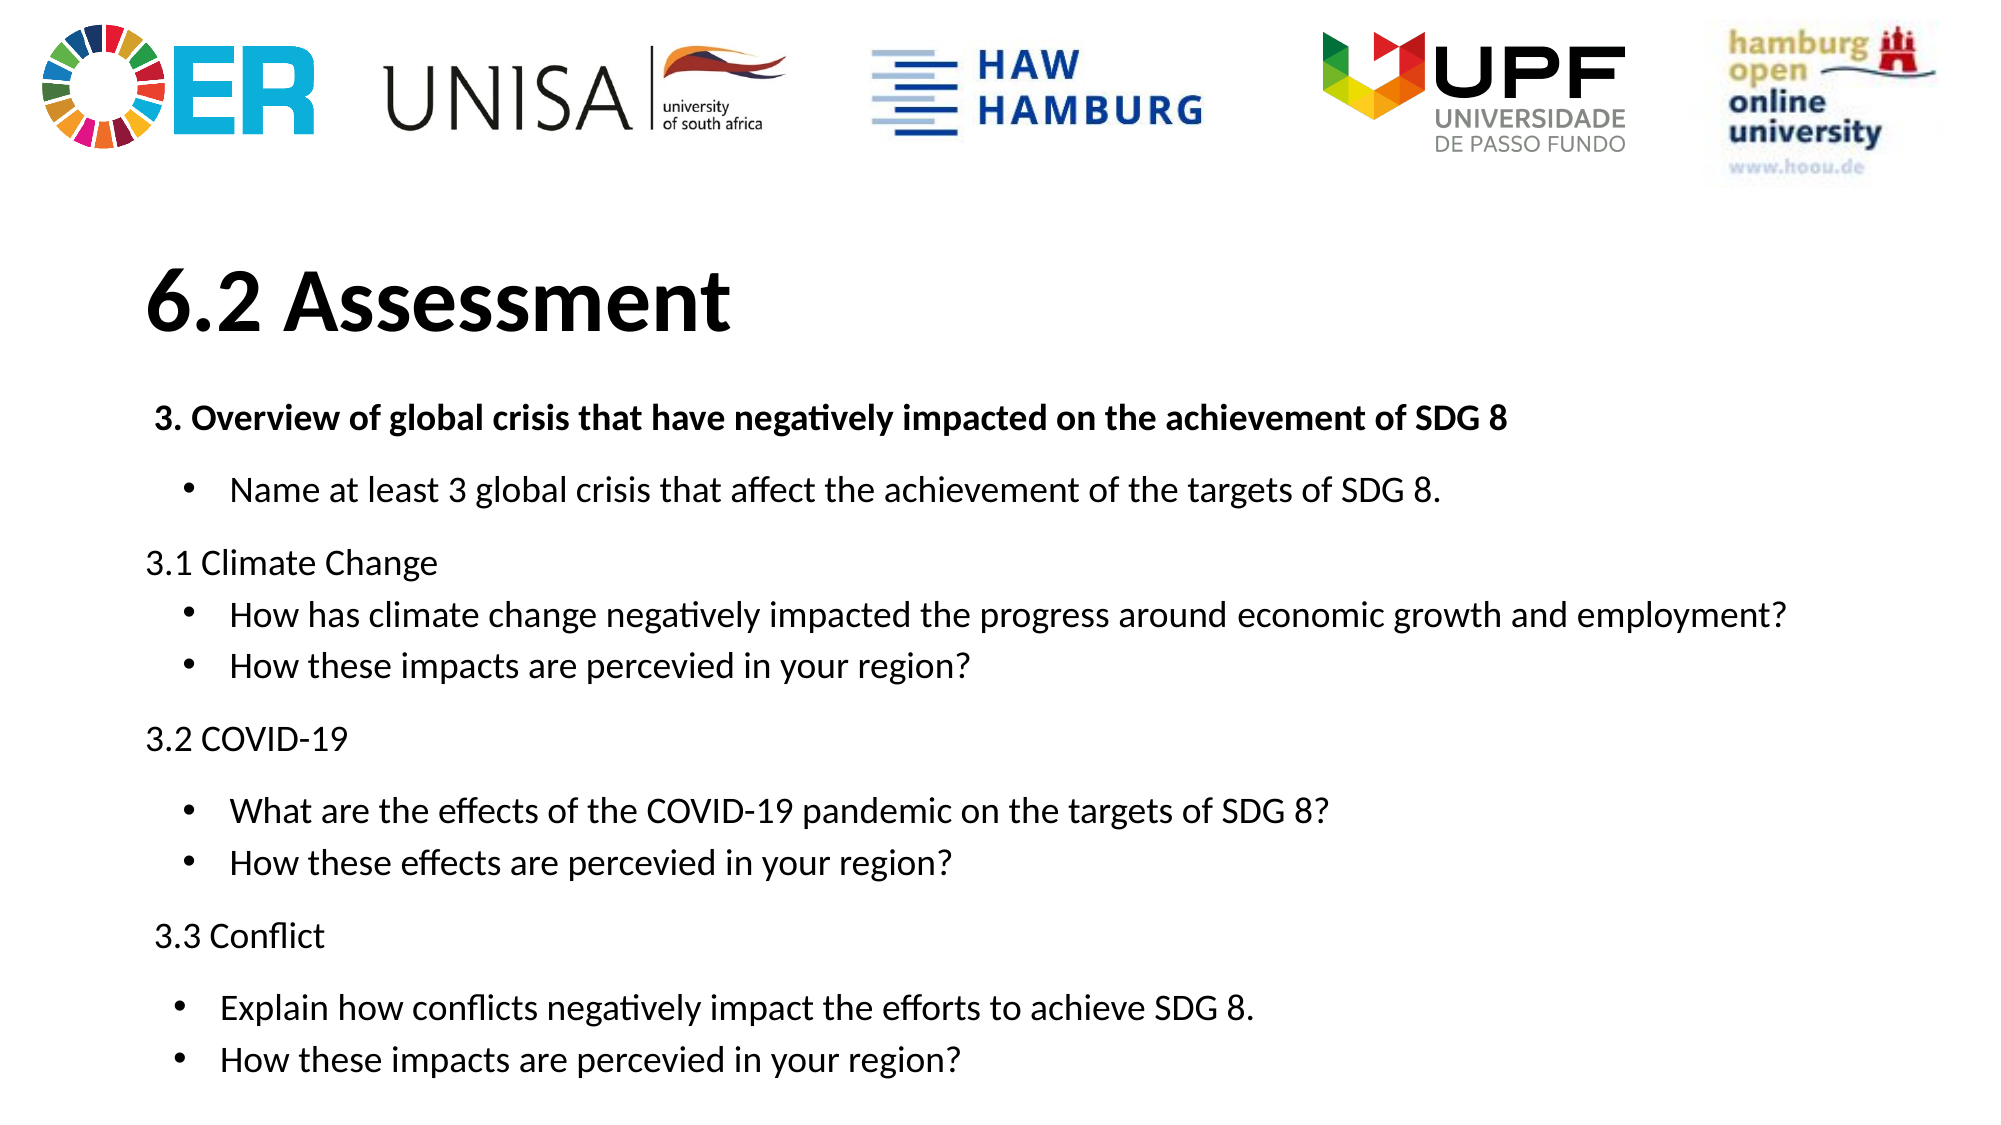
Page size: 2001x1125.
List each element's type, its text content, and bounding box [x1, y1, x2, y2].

picture [1275, 11, 1977, 188]
title 6.2 Assessment [130, 192, 1856, 378]
picture [372, 32, 798, 143]
picture [263, 64, 294, 88]
picture [38, 22, 315, 152]
picture [844, 22, 1229, 165]
text_box 3. Overview of global crisis that have negatively impacted on the achievement of SDG 8 Name at least 3 global crisis that affect the achievement of the targets of SDG 8. 3.1 Climate Change How has climate change negatively impacted the progress around economic growth and employment? How these impacts are percevied in your region? 3.2 COVID-19 What are the effects of the COVID-19 pandemic on the targets of SDG 8? How these effects are percevied in your region? 3.3 Conflict Explain how conflicts negatively impact the efforts to achieve SDG 8. How these impacts are percevied in your region? [130, 378, 1903, 1088]
